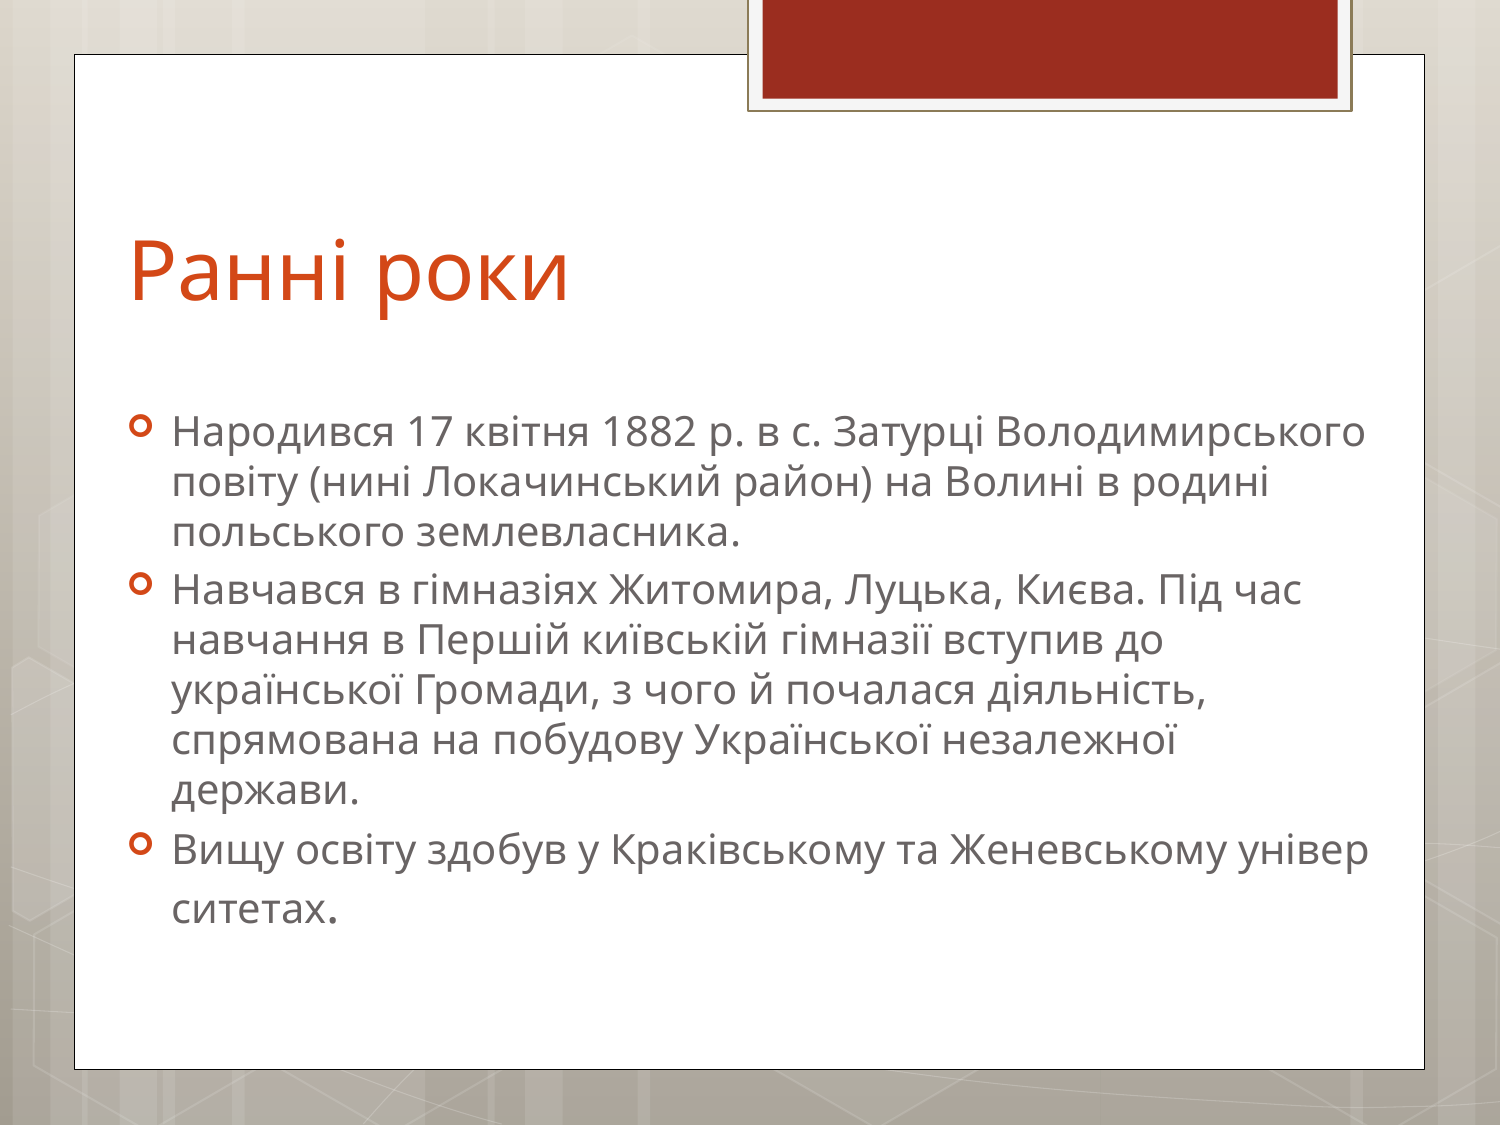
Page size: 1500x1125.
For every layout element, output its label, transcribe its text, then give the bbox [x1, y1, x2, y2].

list Народився 17 квітня 1882 р. в с. Затурці Володимирського повіту (нині Локачинський район) на Волині в родині польського землевласника. Навчався в гімназіях Жи­томира, Луцька, Києва. Під час навчання в Першій київській гімназії вступив до української Громади, з чого й почалася діяль­ність, спрямована на побудову Української незалежної держави. Вищу освіту здобув у Краківському та Женевському універ­ситетах. [100, 397, 1388, 973]
title Ранні роки [112, 137, 1265, 325]
